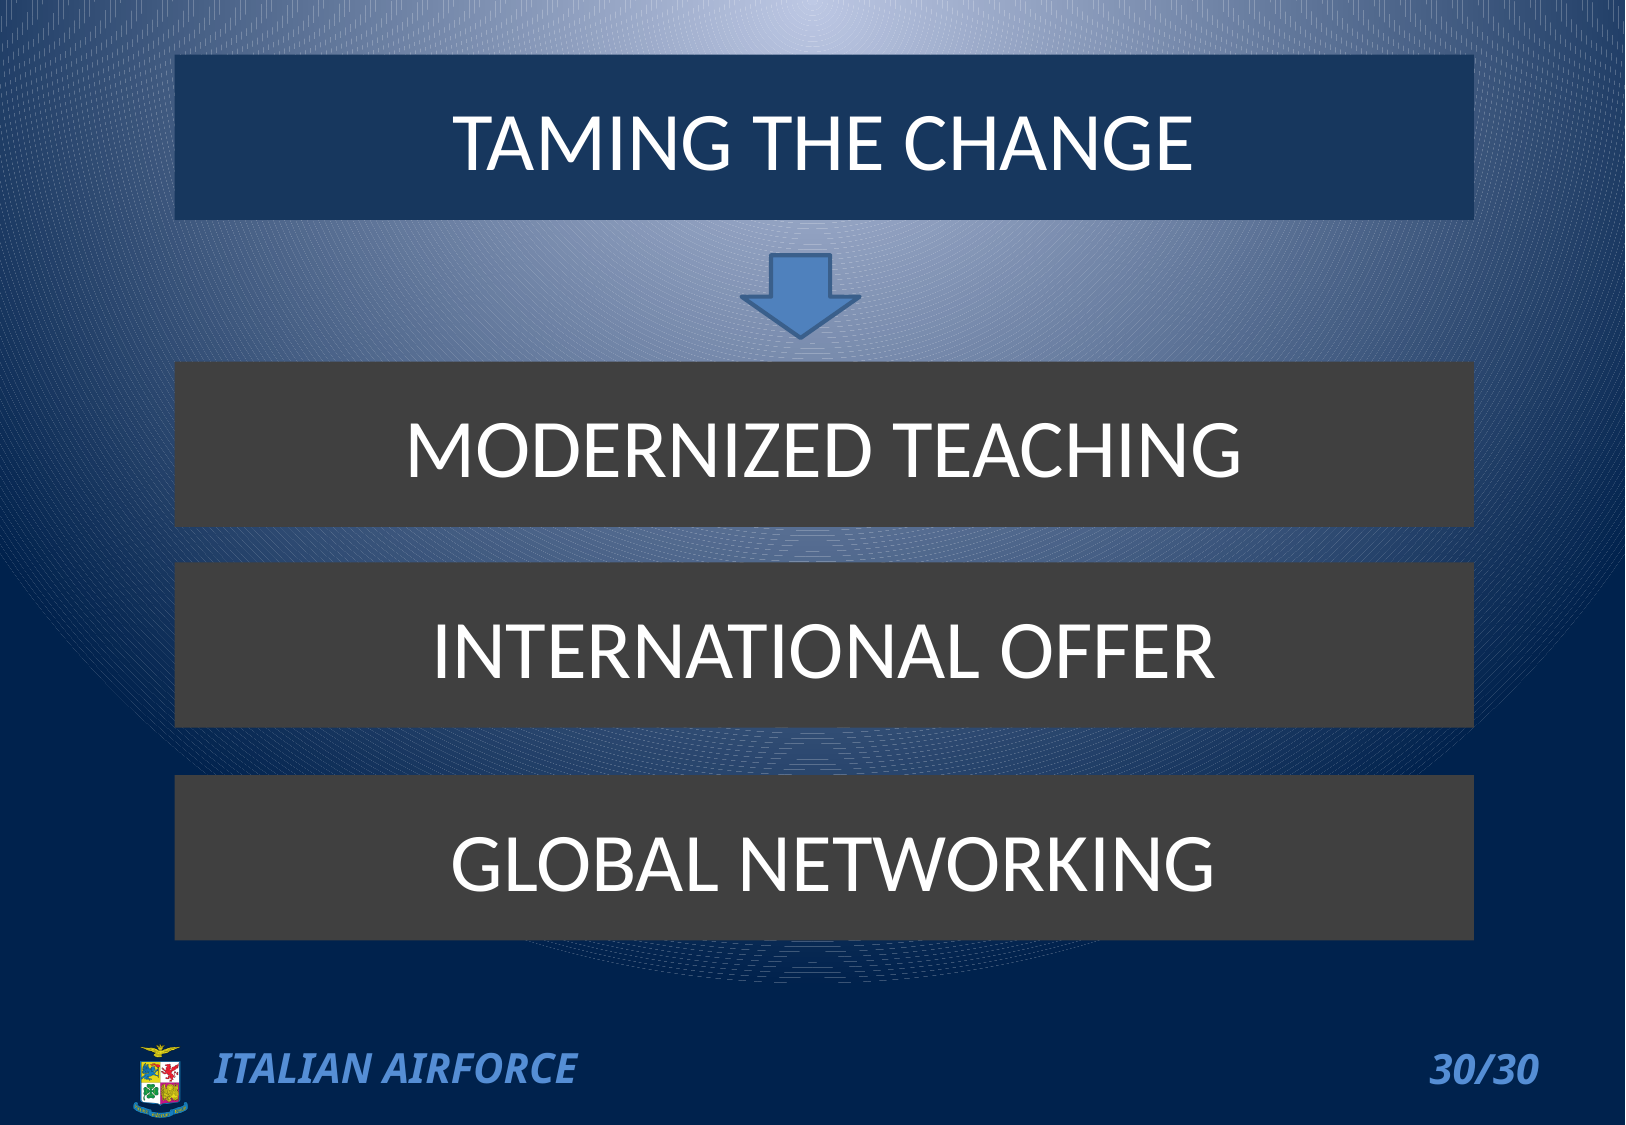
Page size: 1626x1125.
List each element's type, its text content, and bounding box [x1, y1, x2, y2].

text_box 30/30 [1414, 1035, 1557, 1100]
text_box MODERNIZED TEACHING [172, 360, 1476, 529]
picture [133, 1044, 188, 1118]
text_box ITALIAN AIRFORCE [200, 1034, 880, 1100]
text_box TAMING THE CHANGE [172, 52, 1476, 222]
text_box INTERNATIONAL OFFER [172, 560, 1476, 730]
text_box GLOBAL NETWORKING [172, 773, 1476, 942]
text_box [739, 253, 862, 340]
